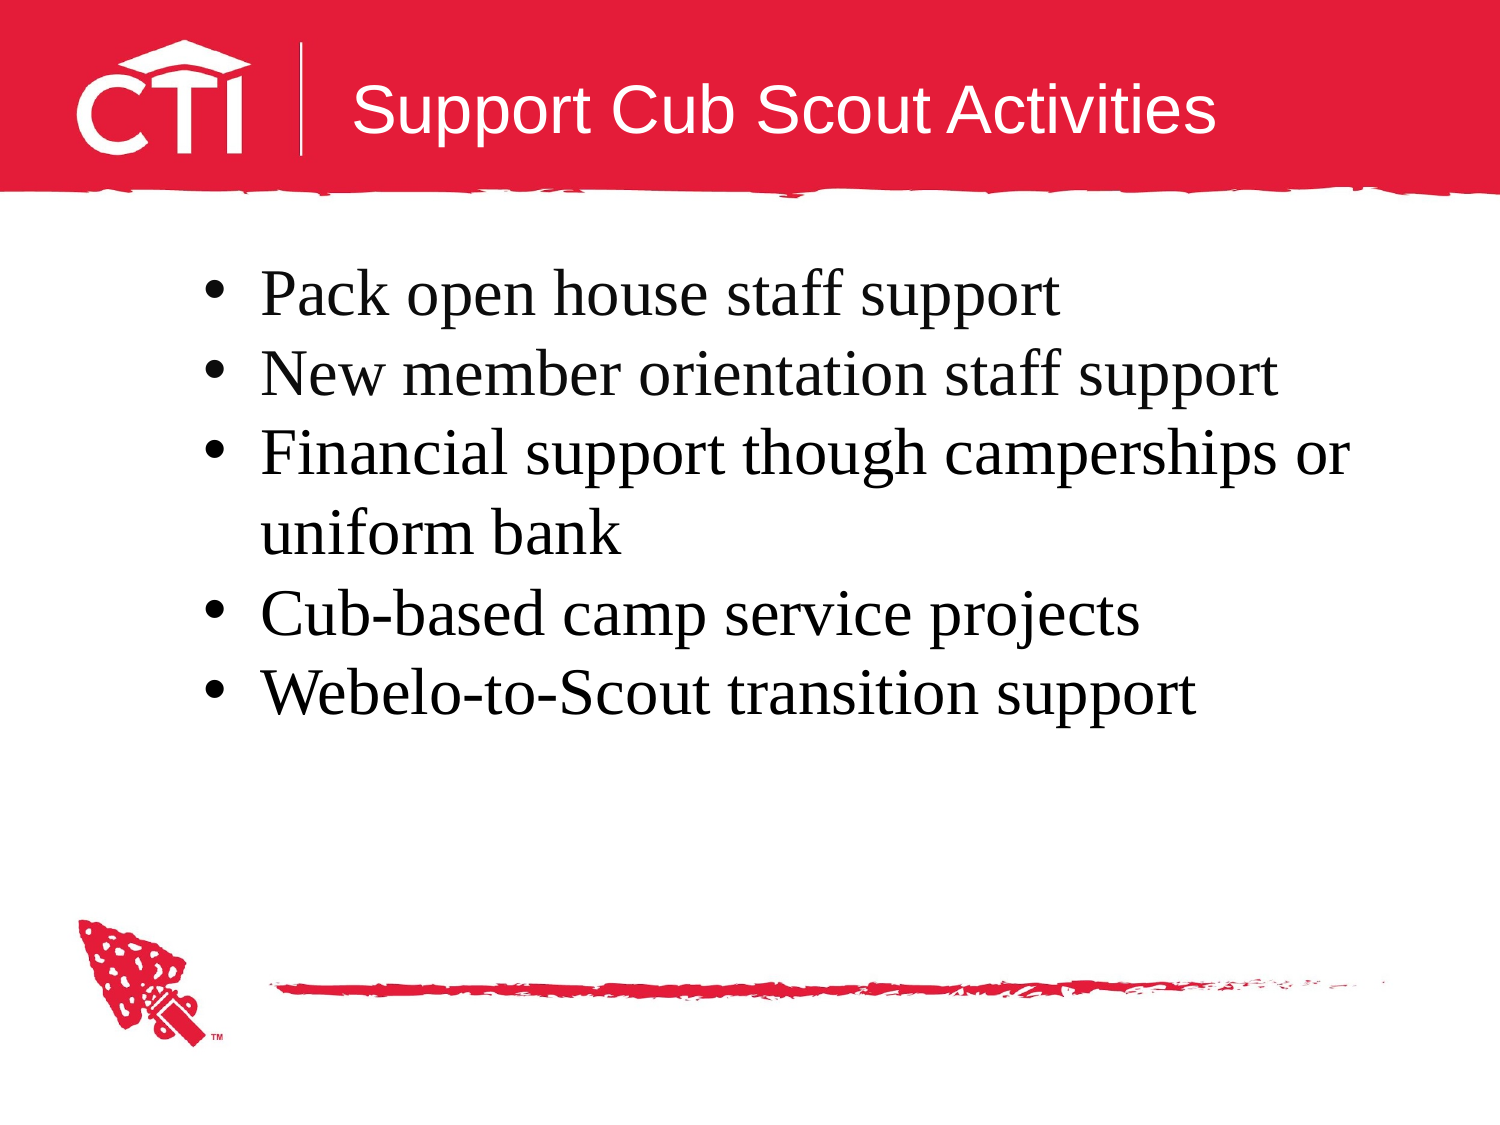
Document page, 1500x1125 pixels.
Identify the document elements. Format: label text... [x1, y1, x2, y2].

list Pack open house staff support New member orientation staff support Financial support though camperships or uniform bank Cub-based camp service projects Webelo-to-Scout transition support [188, 233, 1425, 1002]
picture [0, 0, 1500, 1125]
title Support Cub Scout Activities [336, 45, 1425, 168]
